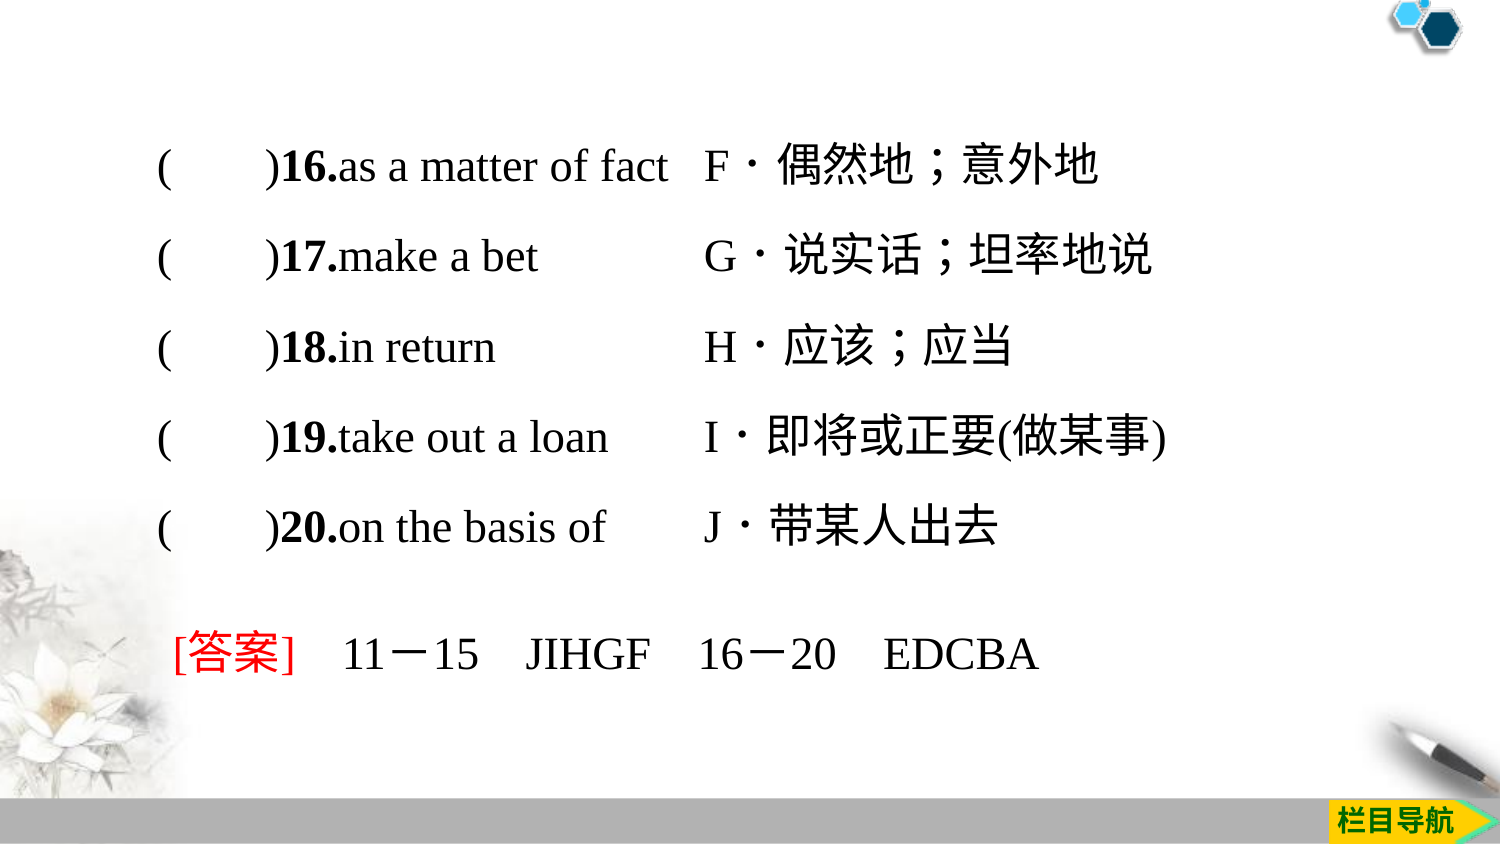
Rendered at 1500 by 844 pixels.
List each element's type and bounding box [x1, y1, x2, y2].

text_box [64, 135, 1436, 586]
picture [1329, 800, 1500, 844]
picture [0, 0, 1500, 798]
text_box [79, 622, 1452, 714]
